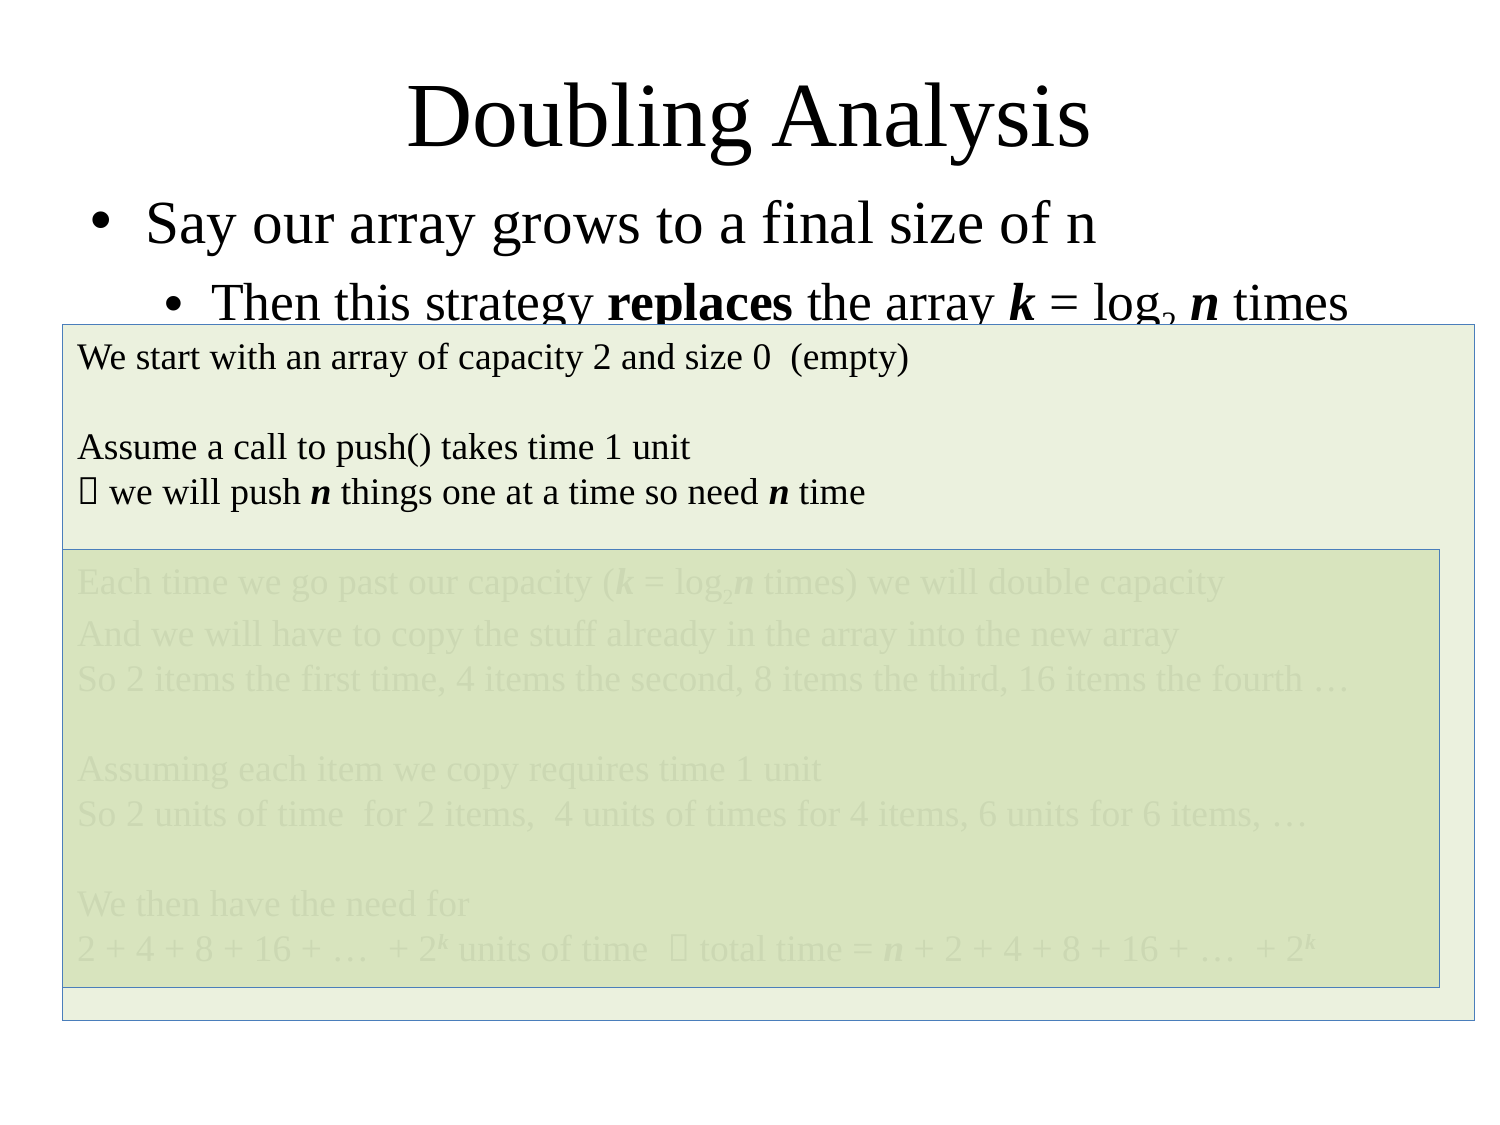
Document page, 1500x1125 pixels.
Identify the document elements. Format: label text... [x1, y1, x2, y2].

title Doubling Analysis [75, 45, 1425, 174]
text_box We start with an array of capacity 2 and size 0 (empty) Assume a call to push() takes time 1 unit  we will push n things one at a time so need n time Each time we go past our capacity (k = log2n times) we will double capacity And we will have to copy the stuff already in the array into the new array So 2 items the first time, 4 items the second, 8 items the third, 16 items the fourth … Assuming each item we copy requires time 1 unit So 2 units of time for 2 items, 4 units of times for 4 items, 6 units for 6 items, … We then have the need for 2 + 4 + 8 + 16 + … + 2k units of time  total time = n + 2 + 4 + 8 + 16 + … + 2k [62, 324, 1475, 1021]
list Say our array grows to a final size of n Then this strategy replaces the array k = log2 n times The total time T(n) of a series of n push operations is proportional to n + c + 2c + 3c + 4c + … + kc Since c is a constant T(n) is O(n + k2) = O(n2) Divide by T(n) by n The amortized time is O(n) [75, 174, 1425, 324]
text_box [62, 549, 1440, 988]
